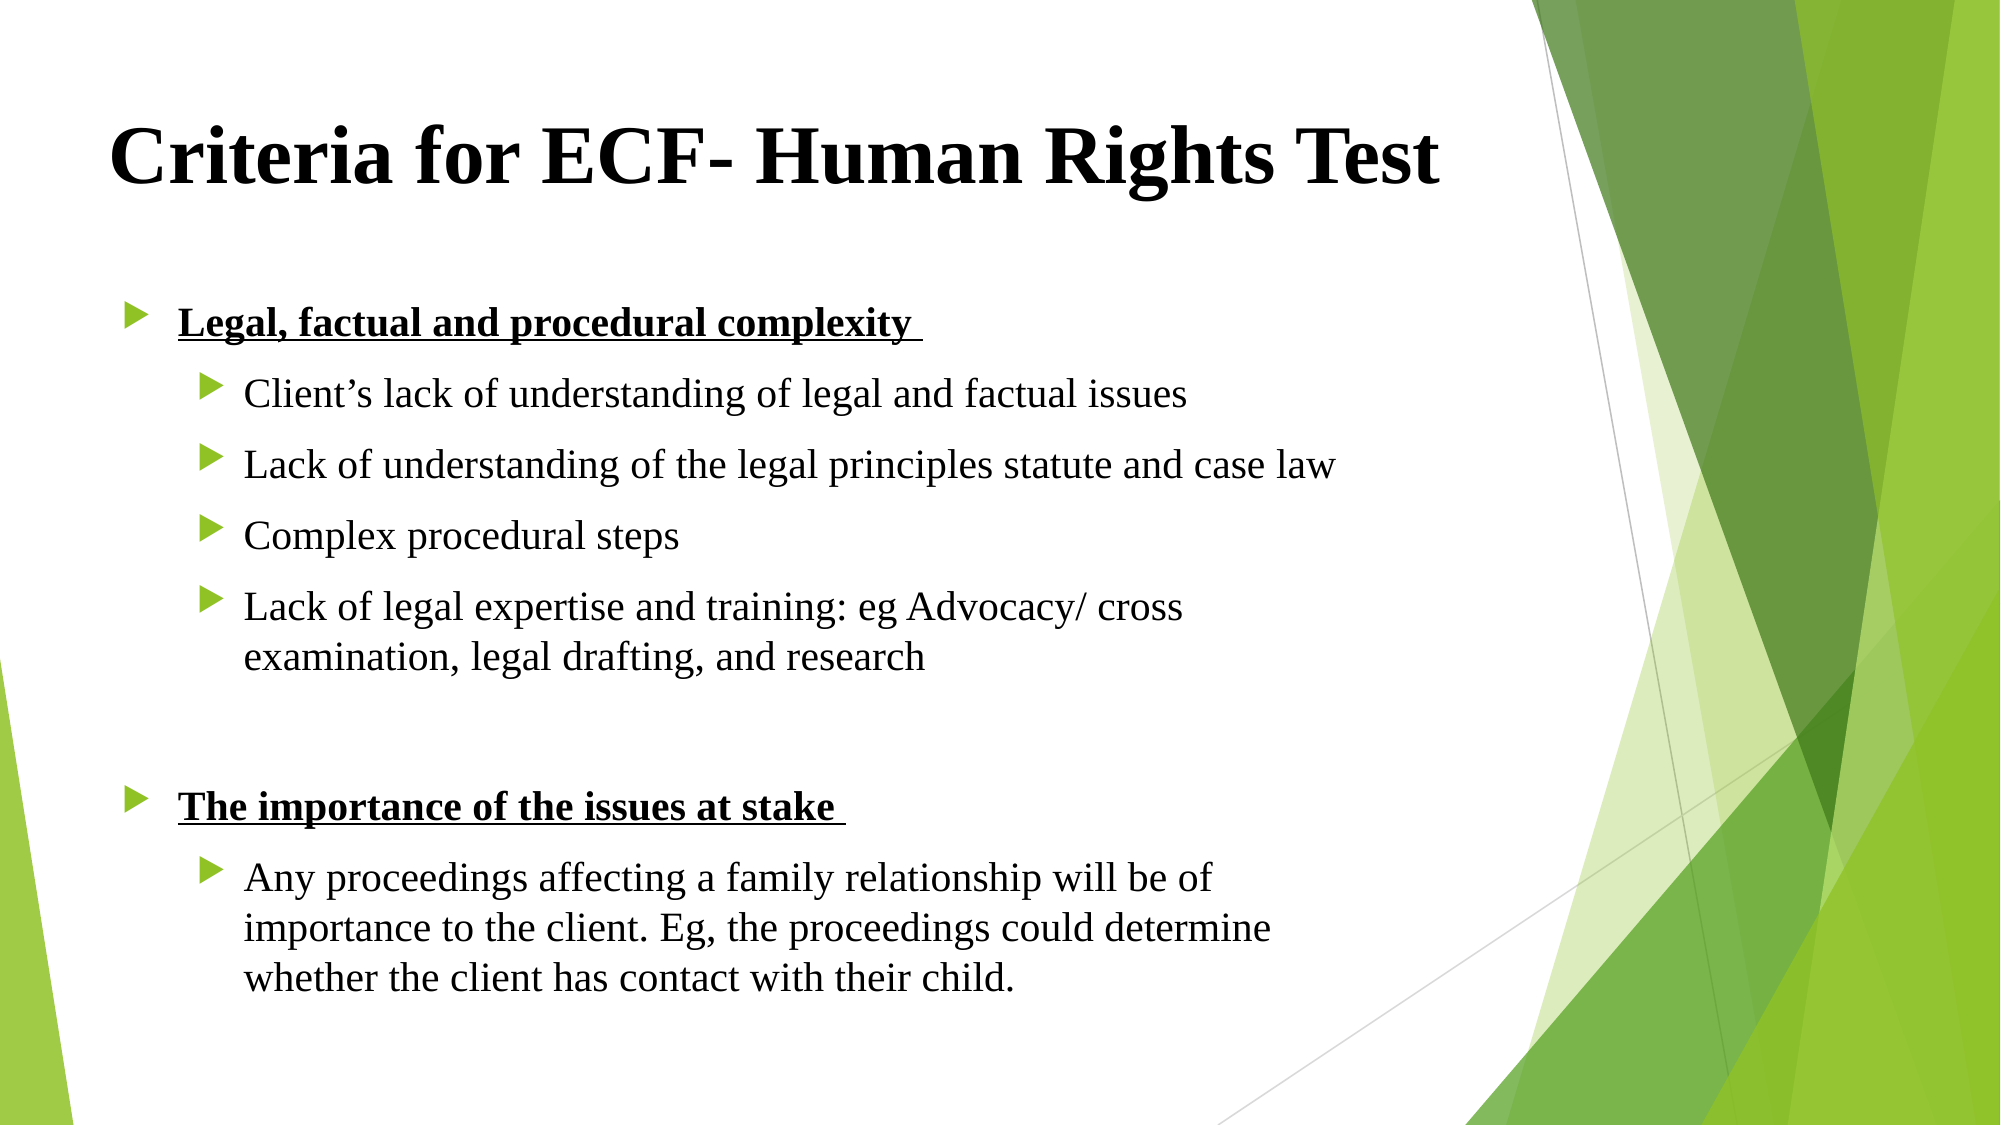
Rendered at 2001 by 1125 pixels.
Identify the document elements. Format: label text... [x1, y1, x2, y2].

list Legal, factual and procedural complexity Client’s lack of understanding of legal and factual issues Lack of understanding of the legal principles statute and case law Complex procedural steps Lack of legal expertise and training: eg Advocacy/ cross examination, legal drafting, and research The importance of the issues at stake Any proceedings affecting a family relationship will be of importance to the client. Eg, the proceedings could determine whether the client has contact with their child. [106, 287, 1404, 1011]
text_box Criteria for ECF- Human Rights Test [93, 92, 1544, 208]
